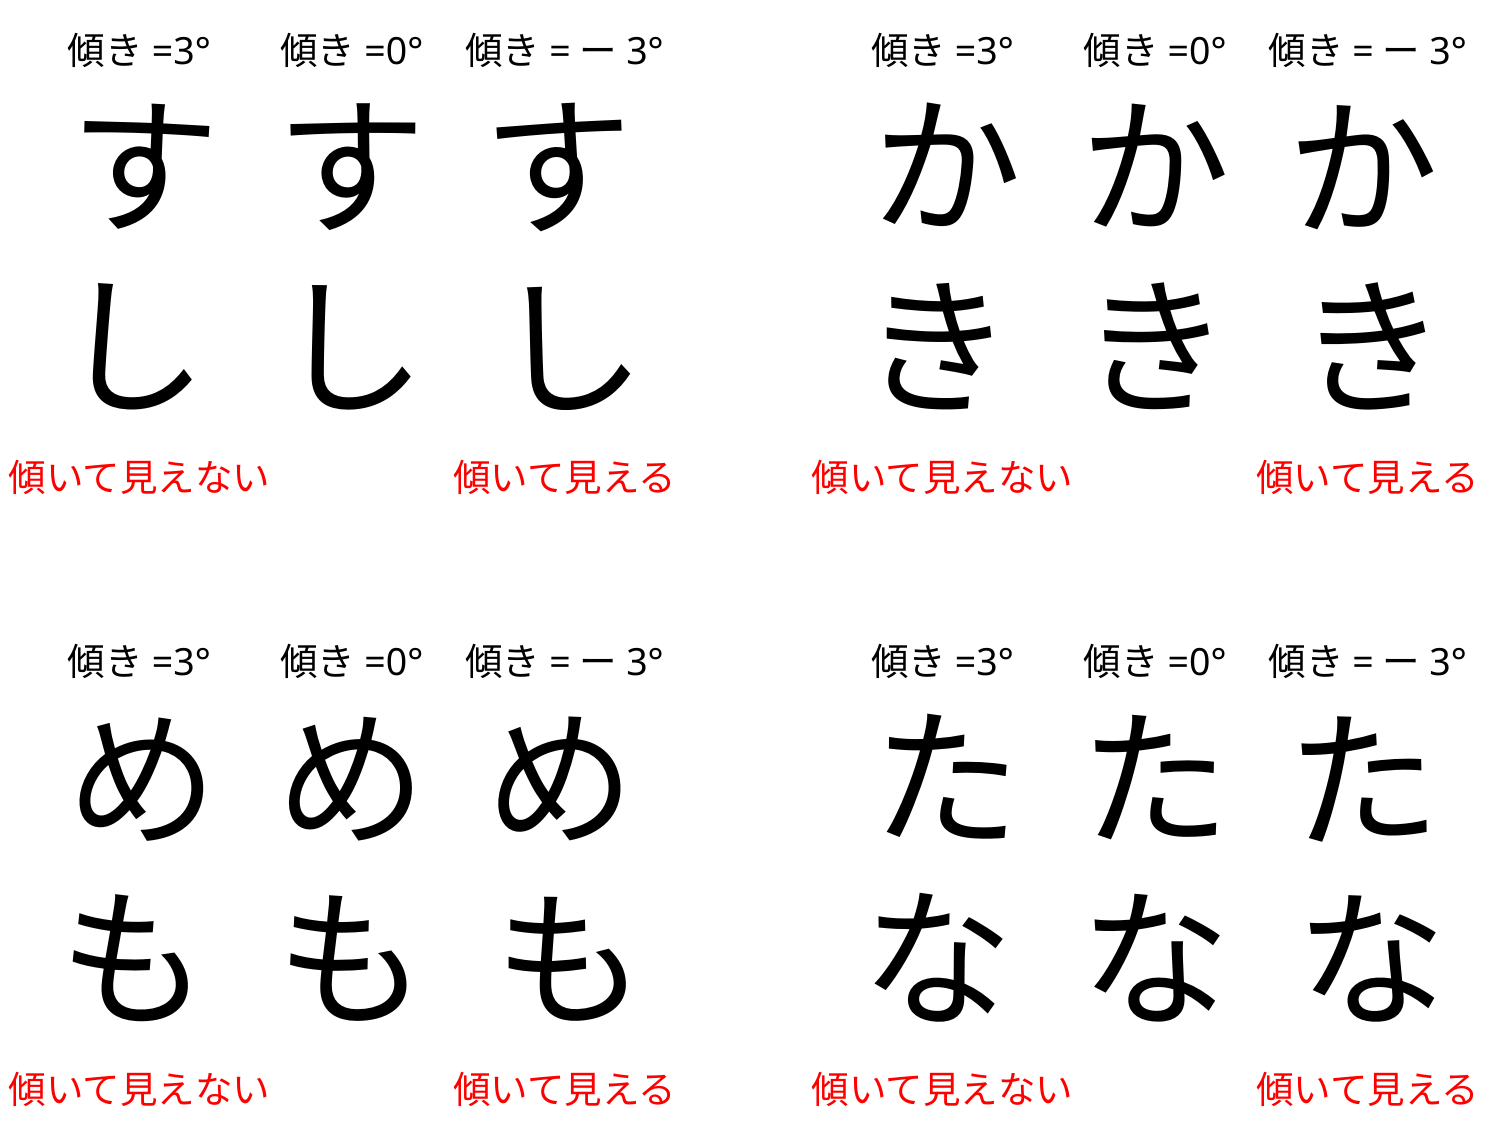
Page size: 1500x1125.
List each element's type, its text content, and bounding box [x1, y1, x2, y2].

text_box 傾き=ー3° [1341, 630, 1500, 690]
text_box 傾き=0° [969, 630, 1341, 690]
text_box 傾いて見えない [788, 446, 1097, 601]
text_box す し [261, 79, 442, 441]
text_box た な [1065, 690, 1245, 1052]
text_box 傾いて見えない [0, 446, 293, 601]
text_box 傾き=ー3° [1341, 19, 1500, 79]
text_box め も [261, 690, 442, 1052]
text_box す し [465, 79, 664, 445]
text_box 傾いて見えない [788, 1058, 1097, 1125]
text_box 傾き=3° [757, 19, 969, 79]
text_box 傾き=3° [0, 630, 166, 690]
text_box め も [465, 690, 664, 1057]
text_box た な [1268, 690, 1468, 1057]
text_box 傾いて見えない [0, 1058, 293, 1125]
text_box 傾き=3° [757, 630, 969, 690]
text_box 傾いて見える [1214, 1058, 1500, 1125]
text_box め も [39, 690, 239, 1057]
text_box 傾き=0° [166, 19, 538, 79]
text_box 傾き=ー3° [538, 19, 750, 79]
text_box 傾いて見える [410, 1058, 719, 1125]
text_box 傾き=0° [969, 19, 1341, 79]
text_box 傾いて見える [1214, 446, 1500, 601]
text_box た な [843, 690, 1042, 1057]
text_box か き [1065, 79, 1245, 441]
text_box か き [843, 79, 1042, 445]
text_box 傾き=3° [0, 19, 166, 79]
text_box 傾き=ー3° [538, 630, 750, 690]
text_box か き [1268, 79, 1468, 445]
text_box 傾いて見える [410, 446, 719, 601]
text_box 傾き=0° [166, 630, 538, 690]
text_box す し [39, 79, 239, 445]
